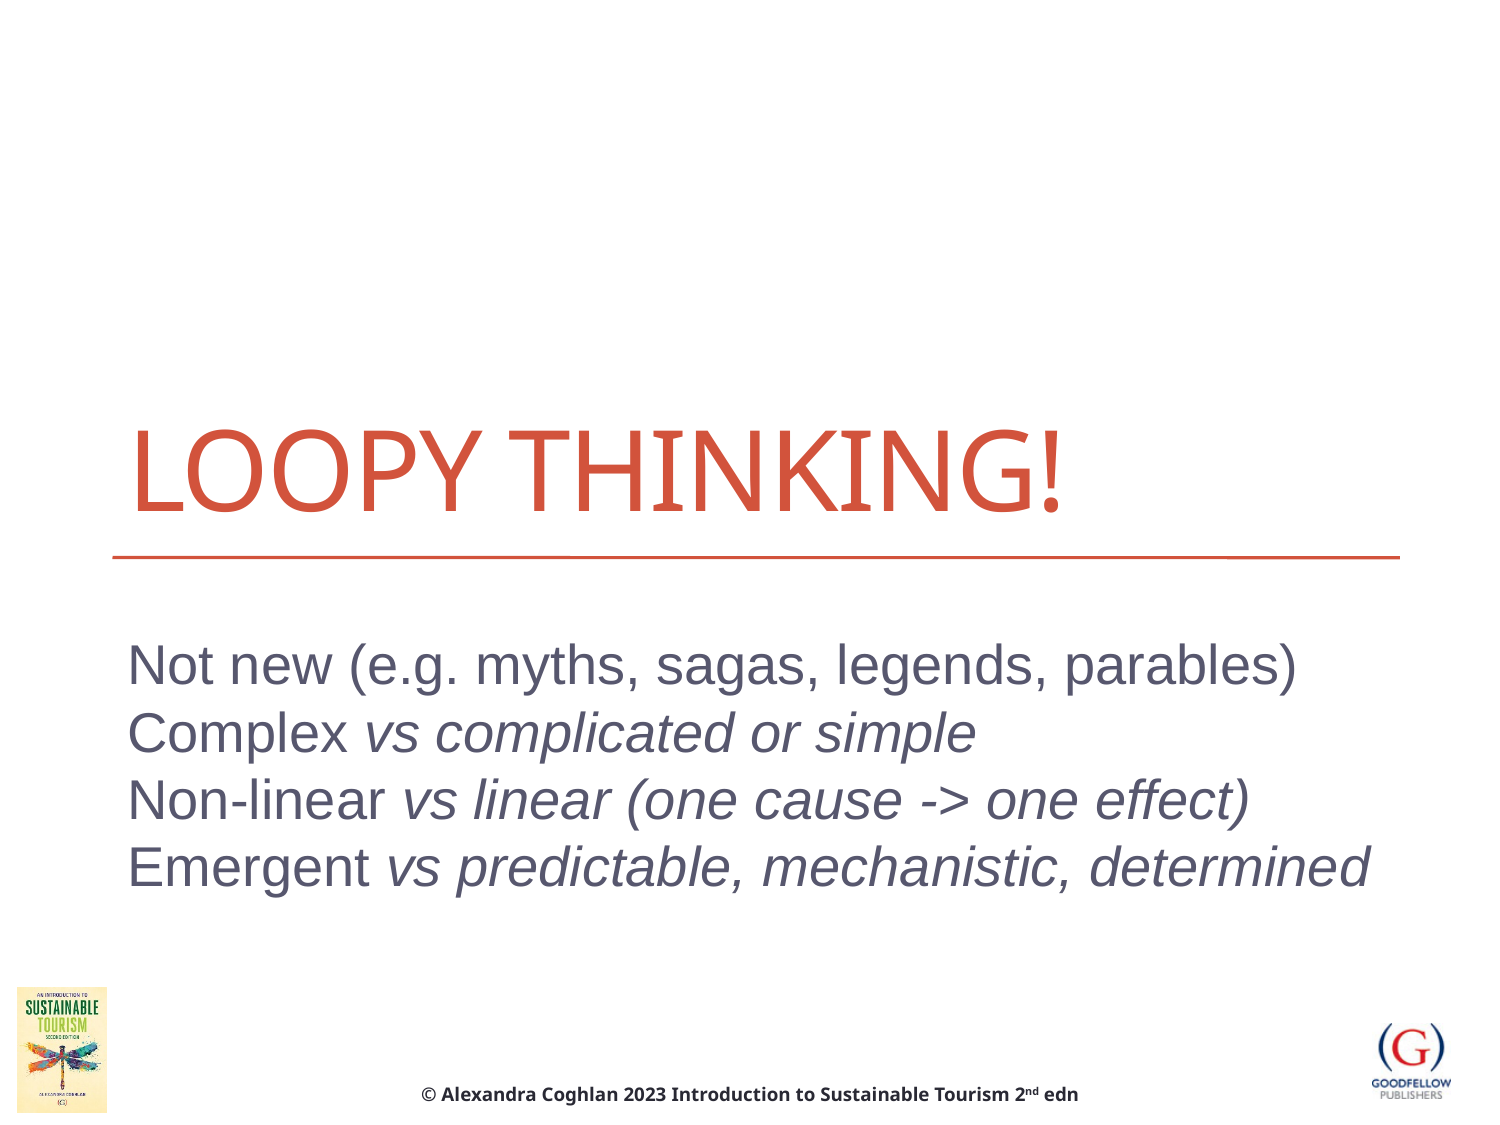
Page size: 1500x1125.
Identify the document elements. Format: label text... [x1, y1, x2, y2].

picture [17, 987, 107, 1113]
title Loopy thinking! [112, 224, 1400, 542]
picture [1372, 1023, 1451, 1099]
subtitle Not new (e.g. myths, sagas, legends, parables) Complex vs complicated or simple Non-linear vs linear (one cause -> one effect) Emergent vs predictable, mechanistic, determined [112, 621, 1436, 909]
